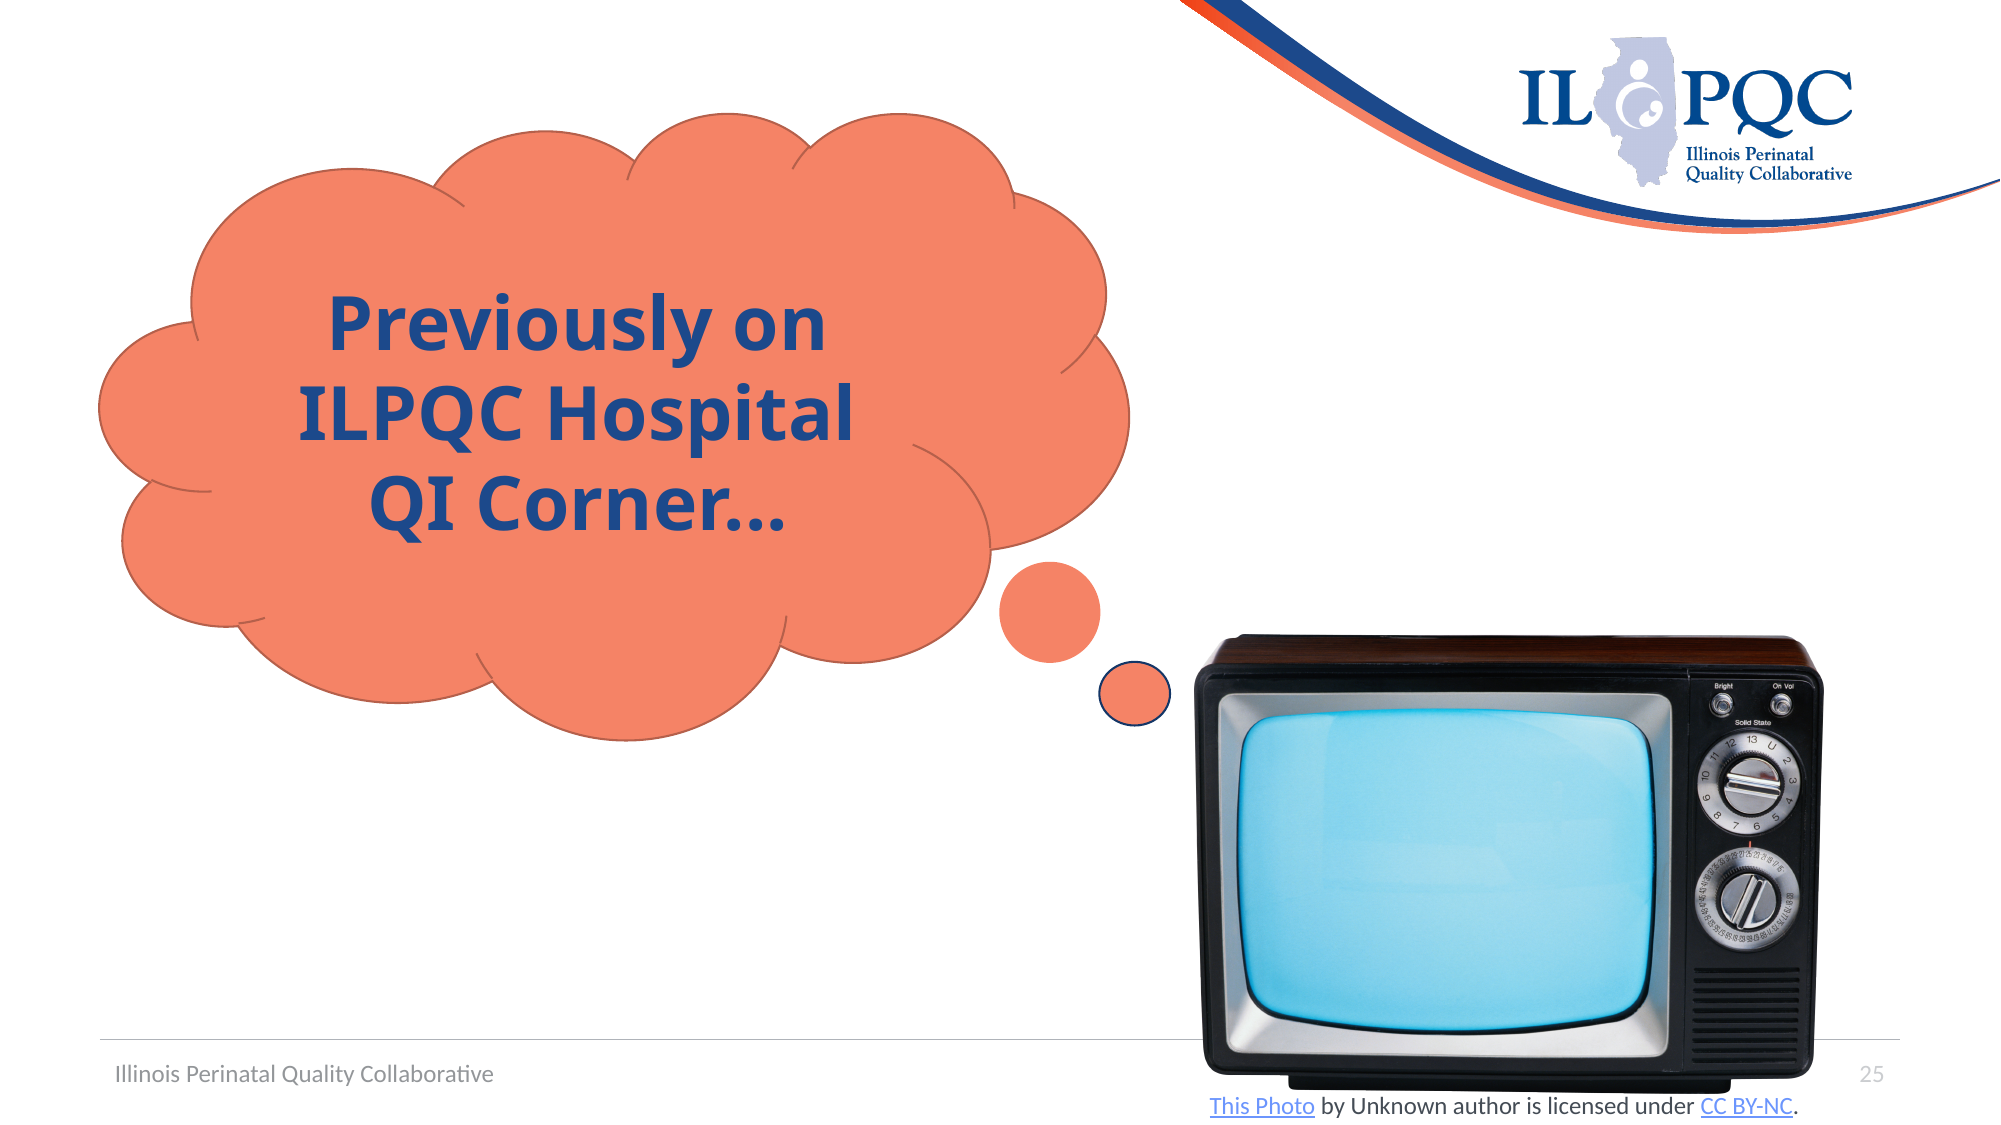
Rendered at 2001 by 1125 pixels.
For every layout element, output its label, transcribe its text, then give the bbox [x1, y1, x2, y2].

footer Illinois Perinatal Quality Collaborative [99, 1042, 775, 1103]
slide_number 25 [1824, 1042, 1900, 1103]
text_box Previously on ILPQC Hospital QI Corner... [98, 112, 1131, 742]
picture [1519, 37, 1852, 187]
text_box [999, 561, 1101, 663]
text_box This Photo by Unknown author is licensed under CC BY-NC. [1194, 1095, 1824, 1125]
text_box [1098, 660, 1172, 727]
picture [1194, 634, 1825, 1095]
